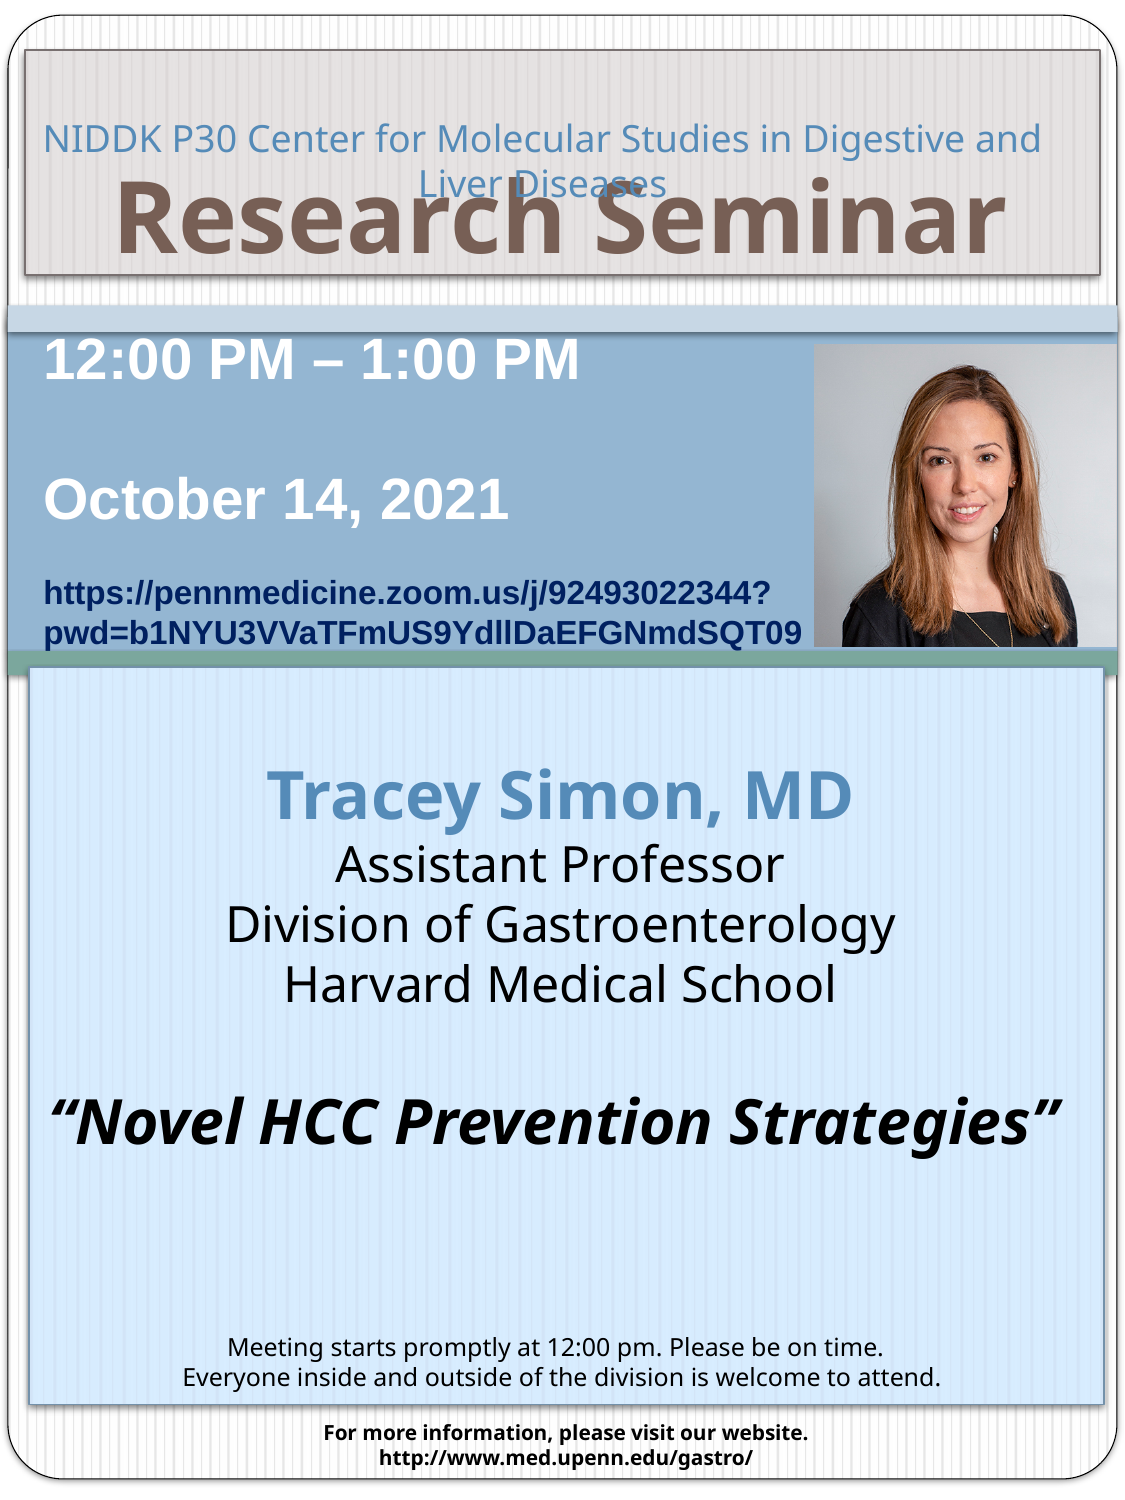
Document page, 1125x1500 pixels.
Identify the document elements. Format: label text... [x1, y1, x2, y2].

subtitle Research Seminar [24, 1020, 1097, 1031]
text_box 12:00 PM – 1:00 PM October 14, 2021 https://pennmedicine.zoom.us/j/92493022344? pwd=b1NYU3VVaTFmUS9YdllDaEFGNmdSQT09 [28, 268, 1079, 745]
picture [814, 344, 1117, 647]
text_box [28, 666, 1105, 1405]
text_box “Novel HCC Prevention Strategies” [16, 1074, 1091, 1165]
text_box NIDDK P30 Center for Molecular Studies in Digestive and Liver Diseases [7, 62, 1079, 258]
subtitle Research Seminar [24, 146, 1097, 745]
text_box Tracey Simon, MD Assistant Professor Division of Gastroenterology Harvard Medical School [23, 745, 1099, 1020]
text_box [24, 49, 1101, 276]
text_box Meeting starts promptly at 12:00 pm. Please be on time. Everyone inside and outside of the division is welcome to attend. [24, 1324, 1100, 1399]
text_box For more information, please visit our website. http://www.med.upenn.edu/gastro/ [166, 1411, 967, 1477]
